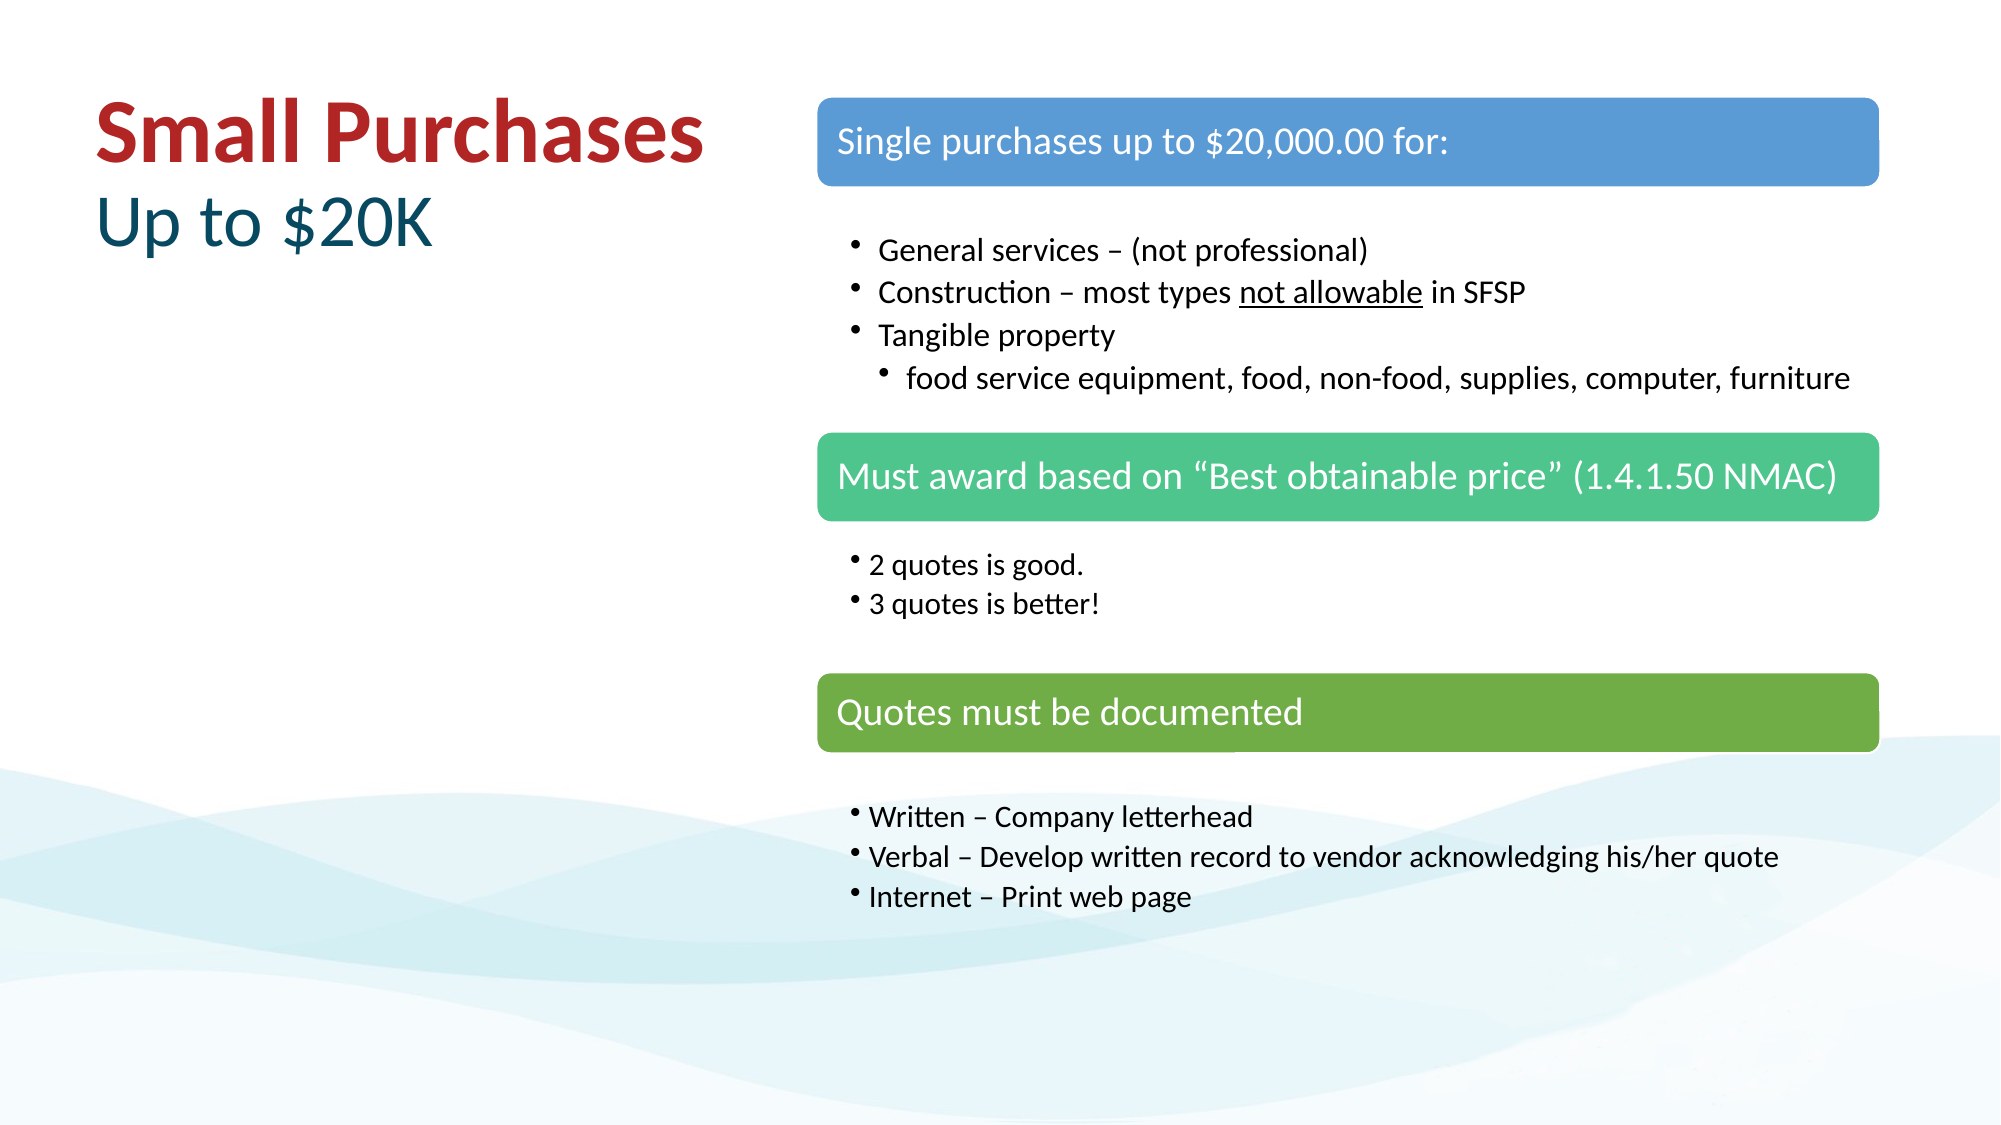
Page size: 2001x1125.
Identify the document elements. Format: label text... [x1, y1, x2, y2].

picture [0, 0, 2001, 1125]
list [816, 92, 1881, 1033]
title Small Purchases Up to $20K [79, 64, 1805, 282]
